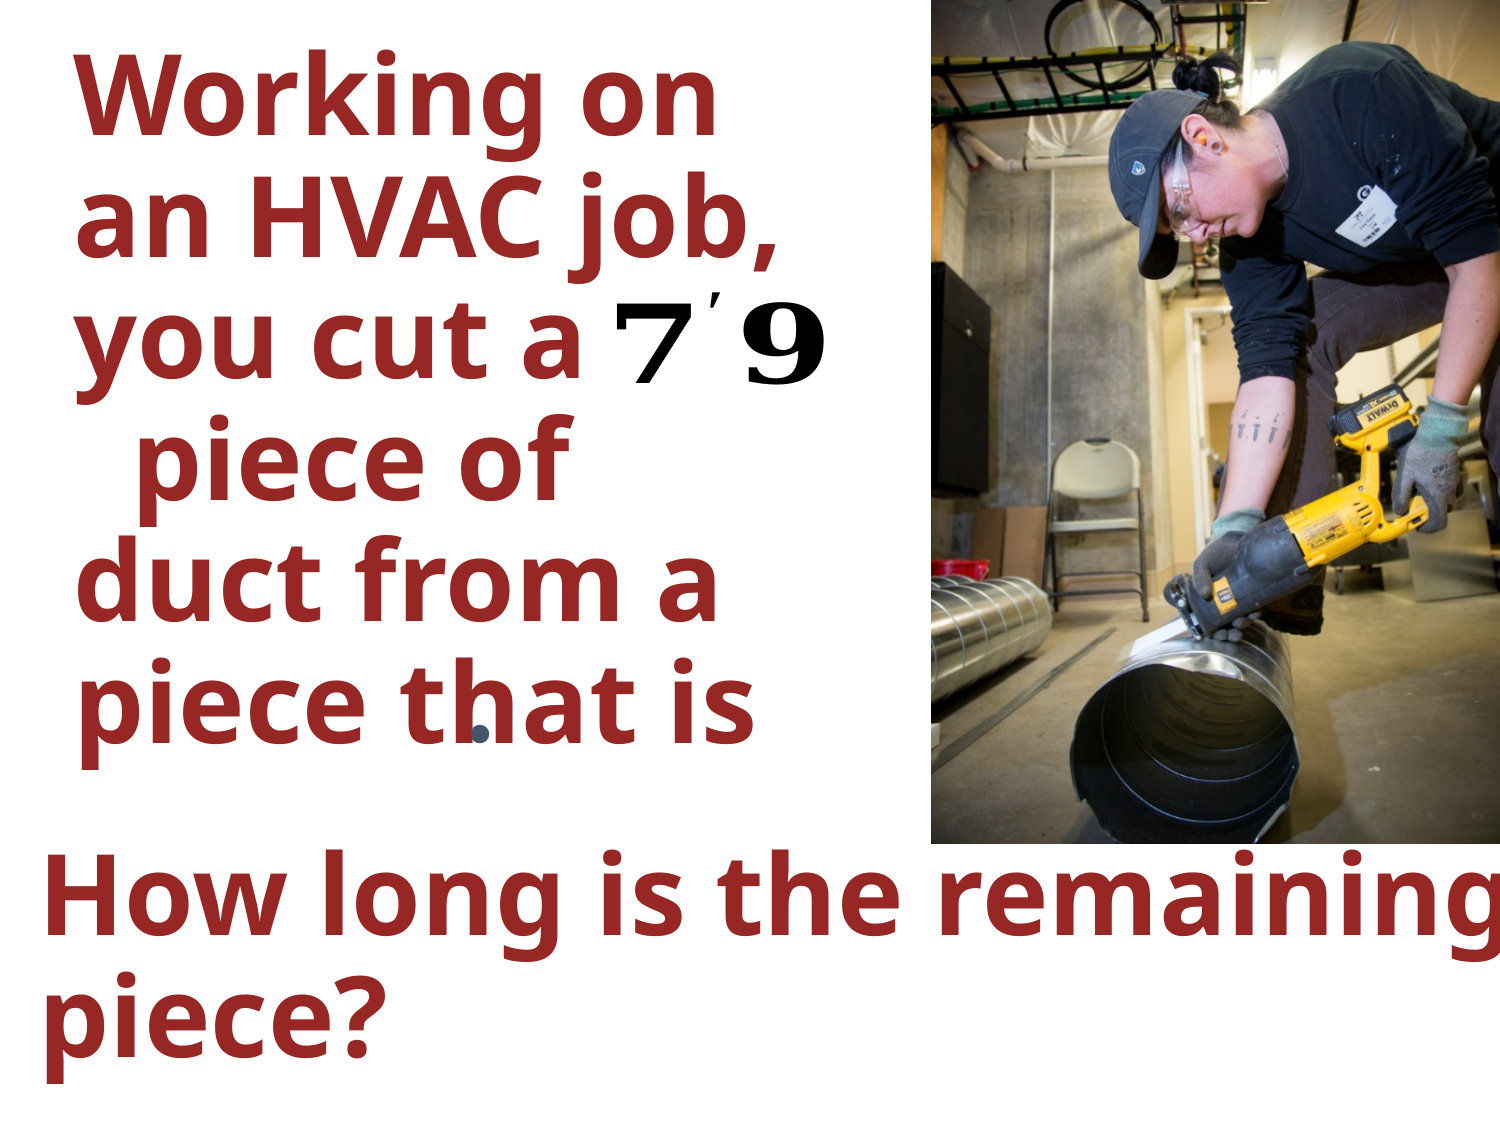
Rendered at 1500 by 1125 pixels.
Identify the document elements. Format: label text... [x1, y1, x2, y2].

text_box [58, 31, 866, 764]
picture [931, 0, 1500, 844]
text_box How long is the remaining piece? [24, 831, 1500, 1088]
